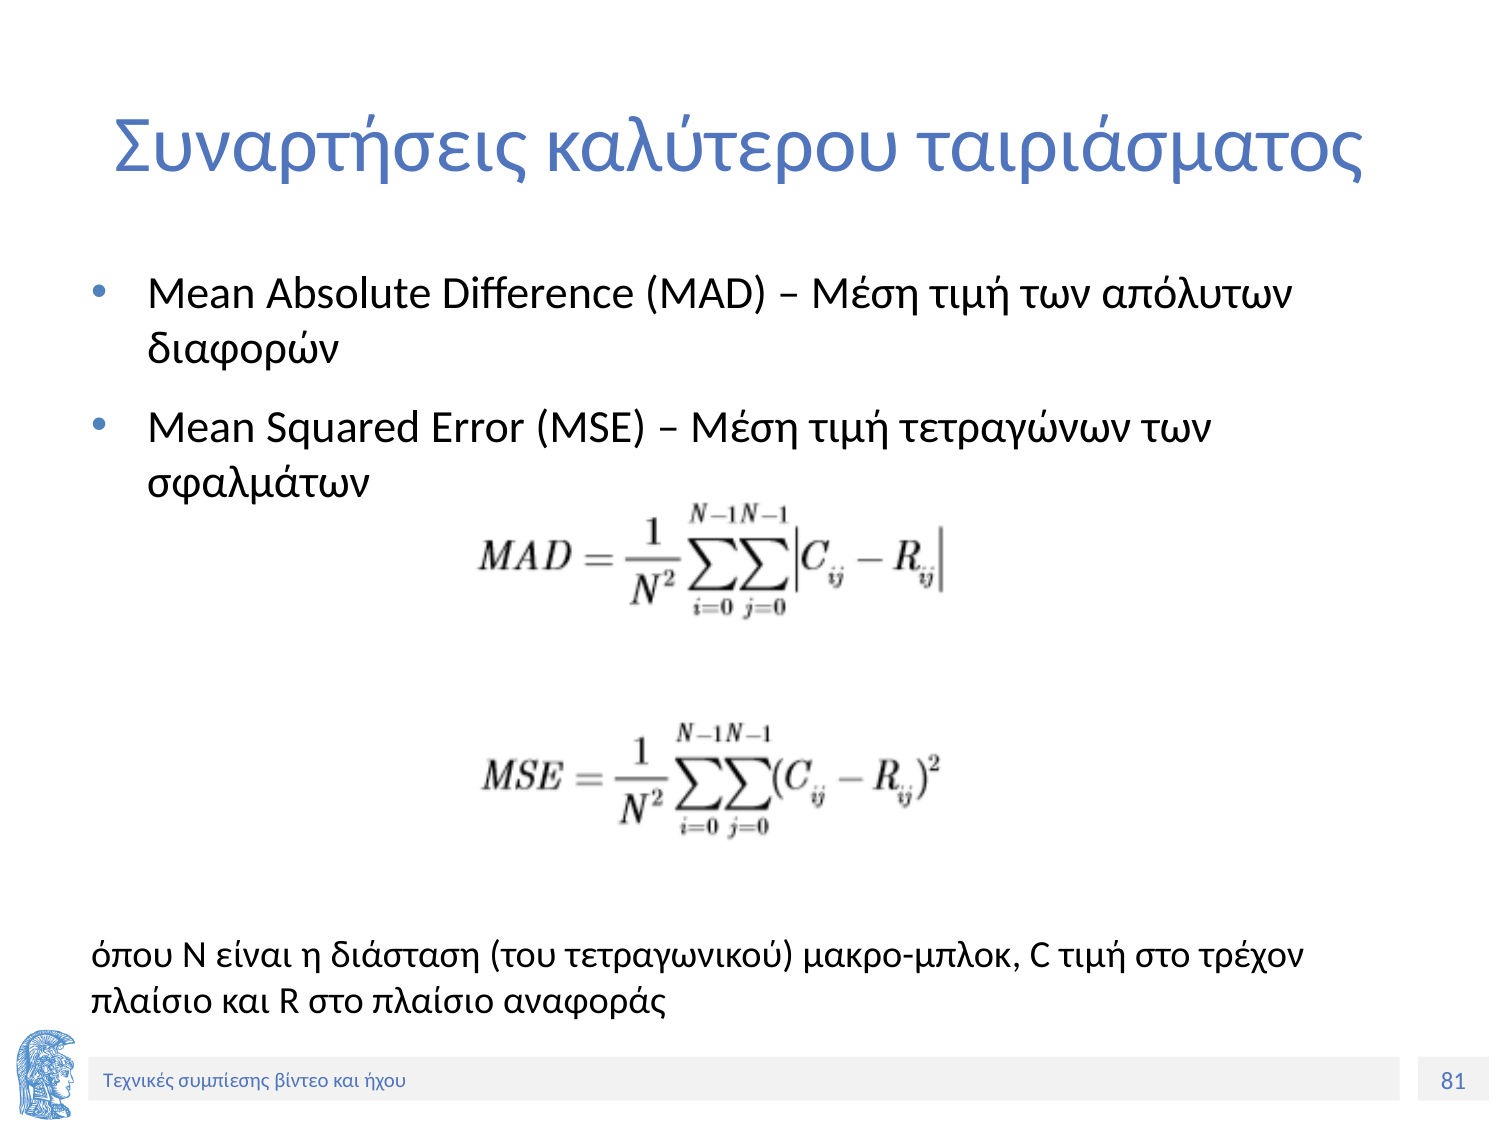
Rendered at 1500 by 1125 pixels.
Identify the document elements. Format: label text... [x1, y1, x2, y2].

list Mean Absolute Difference (MAD) – Μέση τιμή των απόλυτων διαφορών Mean Squared Error (MSE) – Μέση τιμή τετραγώνων των σφαλμάτων όπου Ν είναι η διάσταση (του τετραγωνικού) μακρο-μπλοκ, C τιμή στο τρέχον πλαίσιο και R στο πλαίσιο αναφοράς [76, 255, 1427, 1035]
picture [9, 1026, 81, 1120]
title Συναρτήσεις καλύτερου ταιριάσματος [75, 45, 1425, 233]
picture [430, 491, 987, 851]
